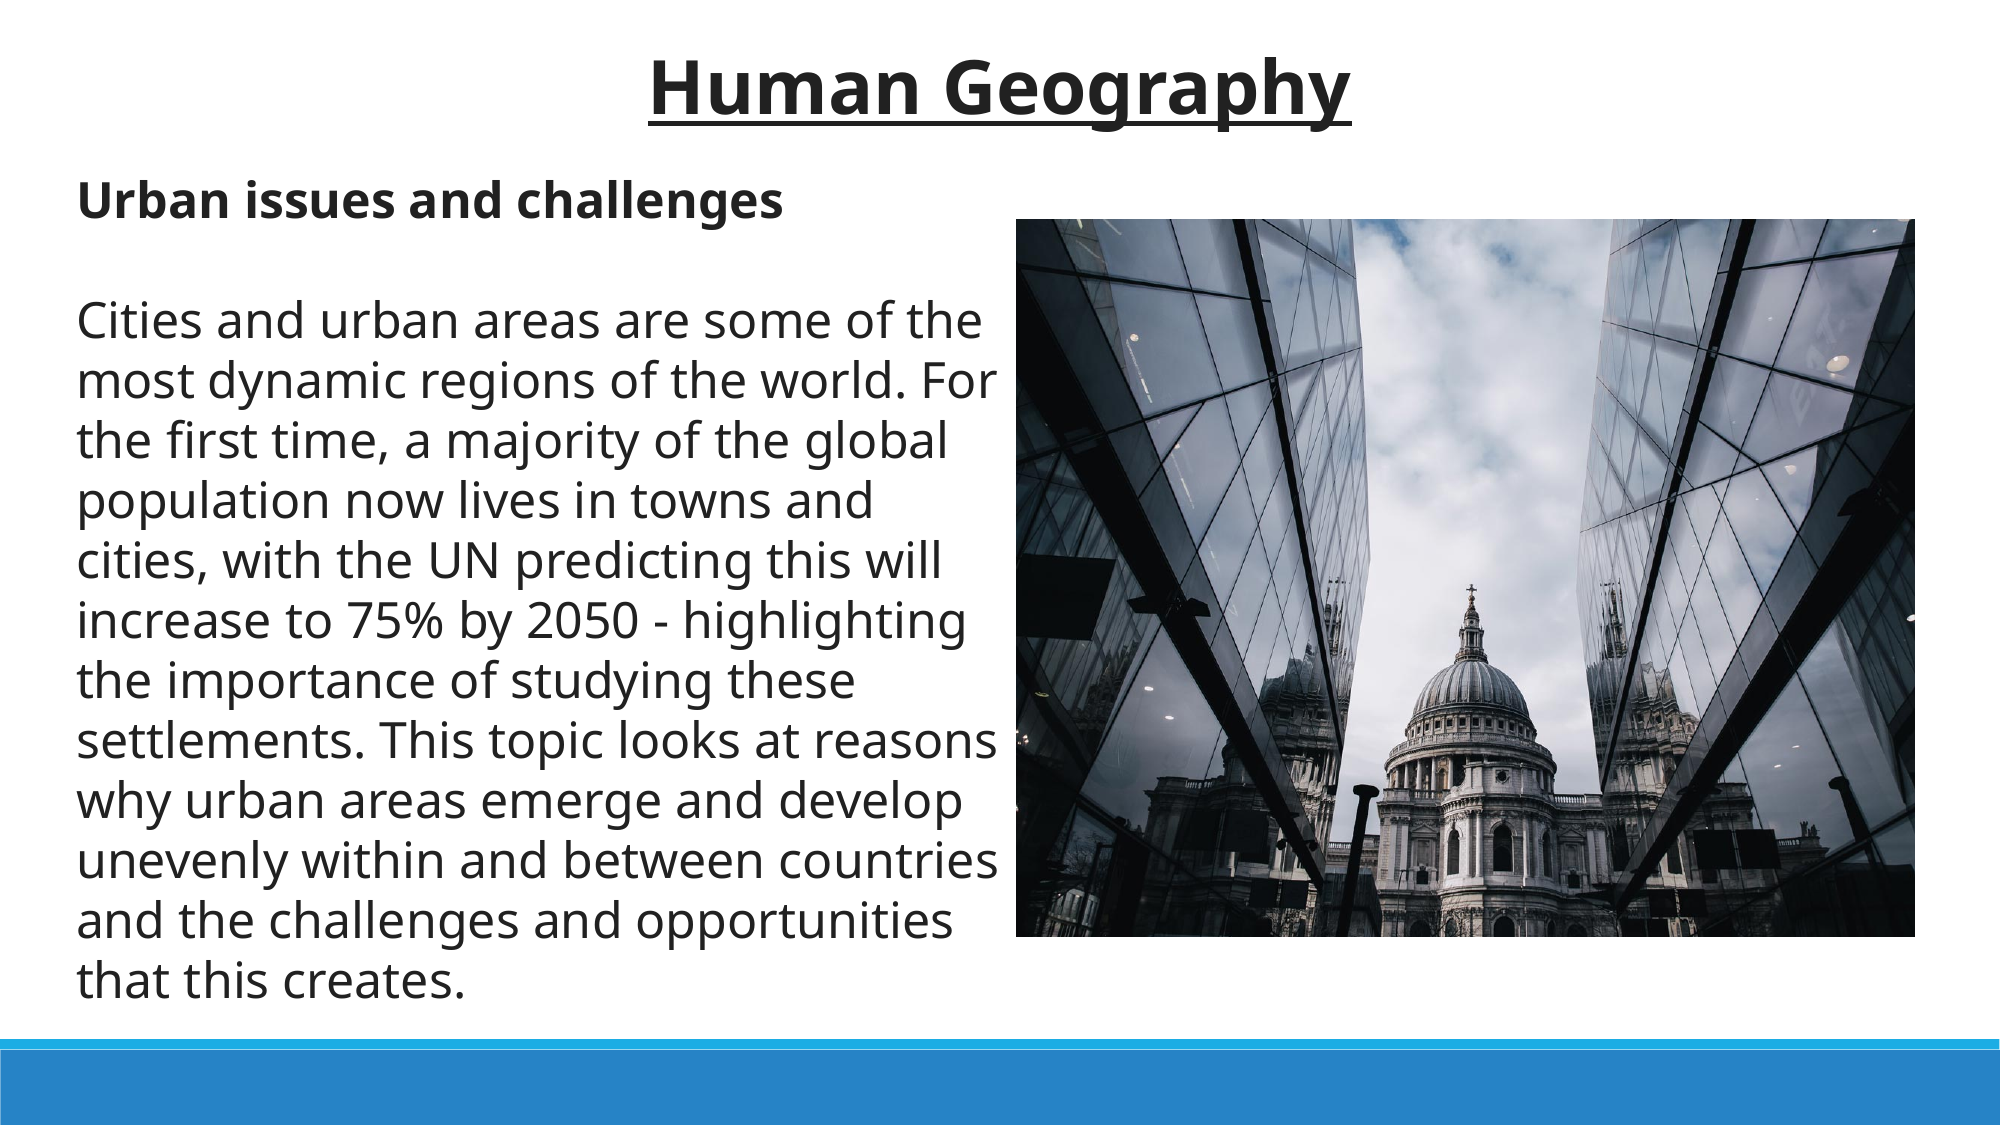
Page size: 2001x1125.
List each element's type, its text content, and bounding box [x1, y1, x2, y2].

text_box Human Geography [633, 32, 1367, 138]
text_box Urban issues and challenges Cities and urban areas are some of the most dynamic regions of the world. For the first time, a majority of the global population now lives in towns and cities, with the UN predicting this will increase to 75% by 2050 - highlighting the importance of studying these settlements. This topic looks at reasons why urban areas emerge and develop unevenly within and between countries and the challenges and opportunities that this creates. [61, 168, 1017, 1016]
picture [1016, 218, 1915, 938]
